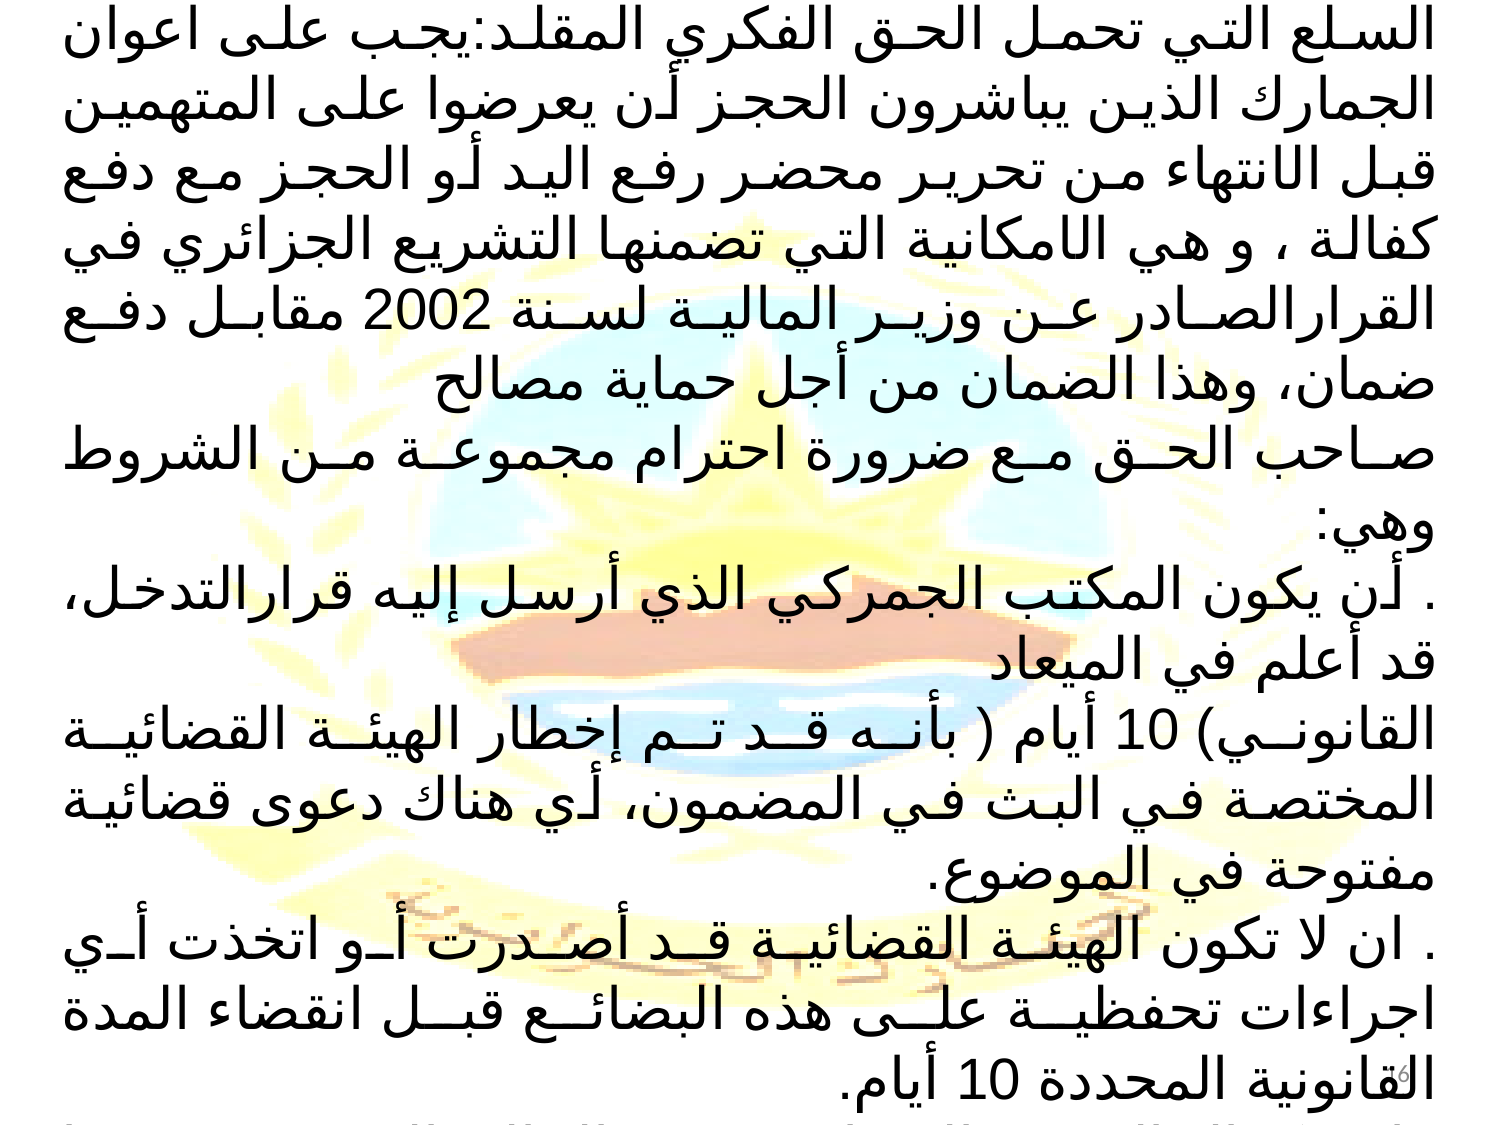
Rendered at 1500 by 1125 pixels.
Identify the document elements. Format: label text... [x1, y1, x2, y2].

text_box التدابير القانونية و التنظيمية المتخذة اتجاه البضائع الماسة بحقوق الملكية الفكرية 01- وقف الافراج عن السلع التي تحمل الحق الفكري المقلد:يجب على اعوان الجمارك الذين يباشرون الحجز أن يعرضوا على المتهمين قبل الانتهاء من تحرير محضر رفع اليد أو الحجز مع دفع كفالة ، و هي الامكانية التي تضمنها التشريع الجزائري في القرارالصادر عن وزير المالية لسنة 2002 مقابل دفع ضمان، وهذا الضمان من أجل حماية مصالح صاحب الحق مع ضرورة احترام مجموعة من الشروط وهي: . أن يكون المكتب الجمركي الذي أرسل إليه قرارالتدخل، قد أعلم في الميعاد القانوني) 10 أيام ( بأنه قد تم إخطار الهيئة القضائية المختصة في البث في المضمون، أي هناك دعوى قضائية مفتوحة في الموضوع. . ان لا تكون الهيئة القضائية قد أصدرت أو اتخذت أي اجراءات تحفظية على هذه البضائع قبل انقضاء المدة القانونية المحددة 10 أيام. . استكمال الدعوى القضائية وفي الحالة التي يثبت فيها عدم وجود أي اعتداء أي تقليد ، يعاد المبلغ المدفوع أي الضمان لصاحب البضاعة. [46, 0, 1454, 1125]
picture [116, 198, 1442, 1032]
slide_number 16 [1074, 1042, 1425, 1103]
